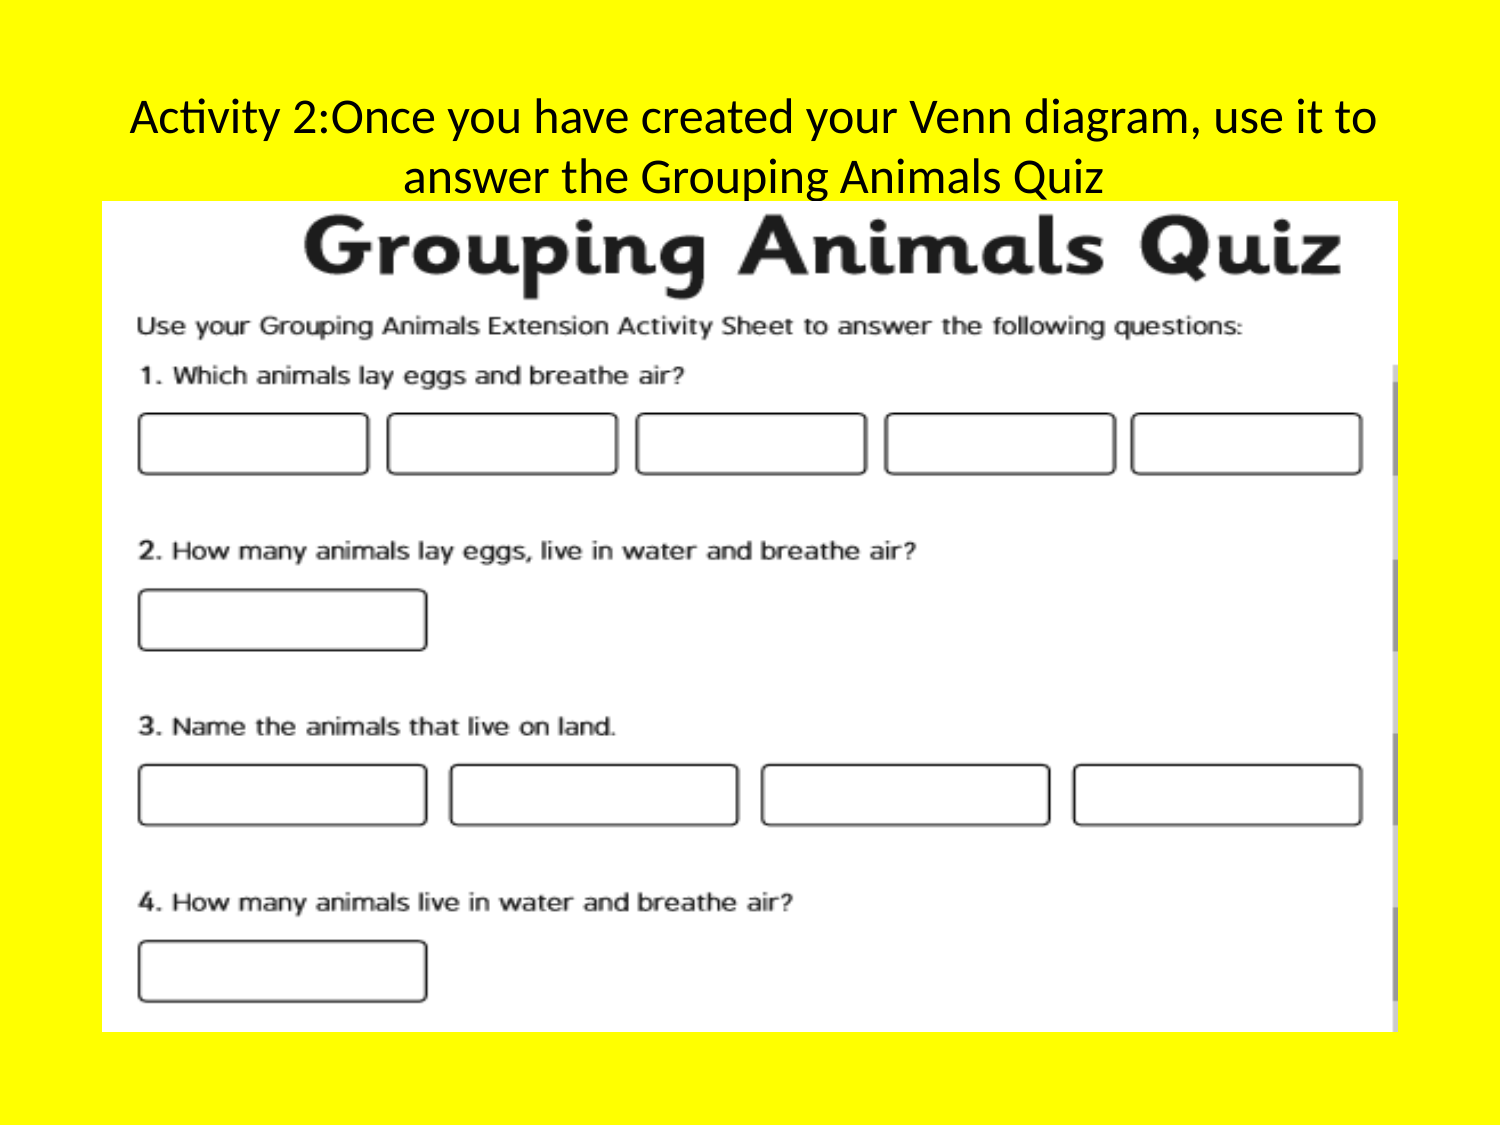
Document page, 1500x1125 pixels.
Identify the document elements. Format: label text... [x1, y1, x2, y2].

title Activity 2:Once you have created your Venn diagram, use it to answer the Grouping Animals Quiz [79, 76, 1428, 211]
picture [101, 200, 1398, 1033]
